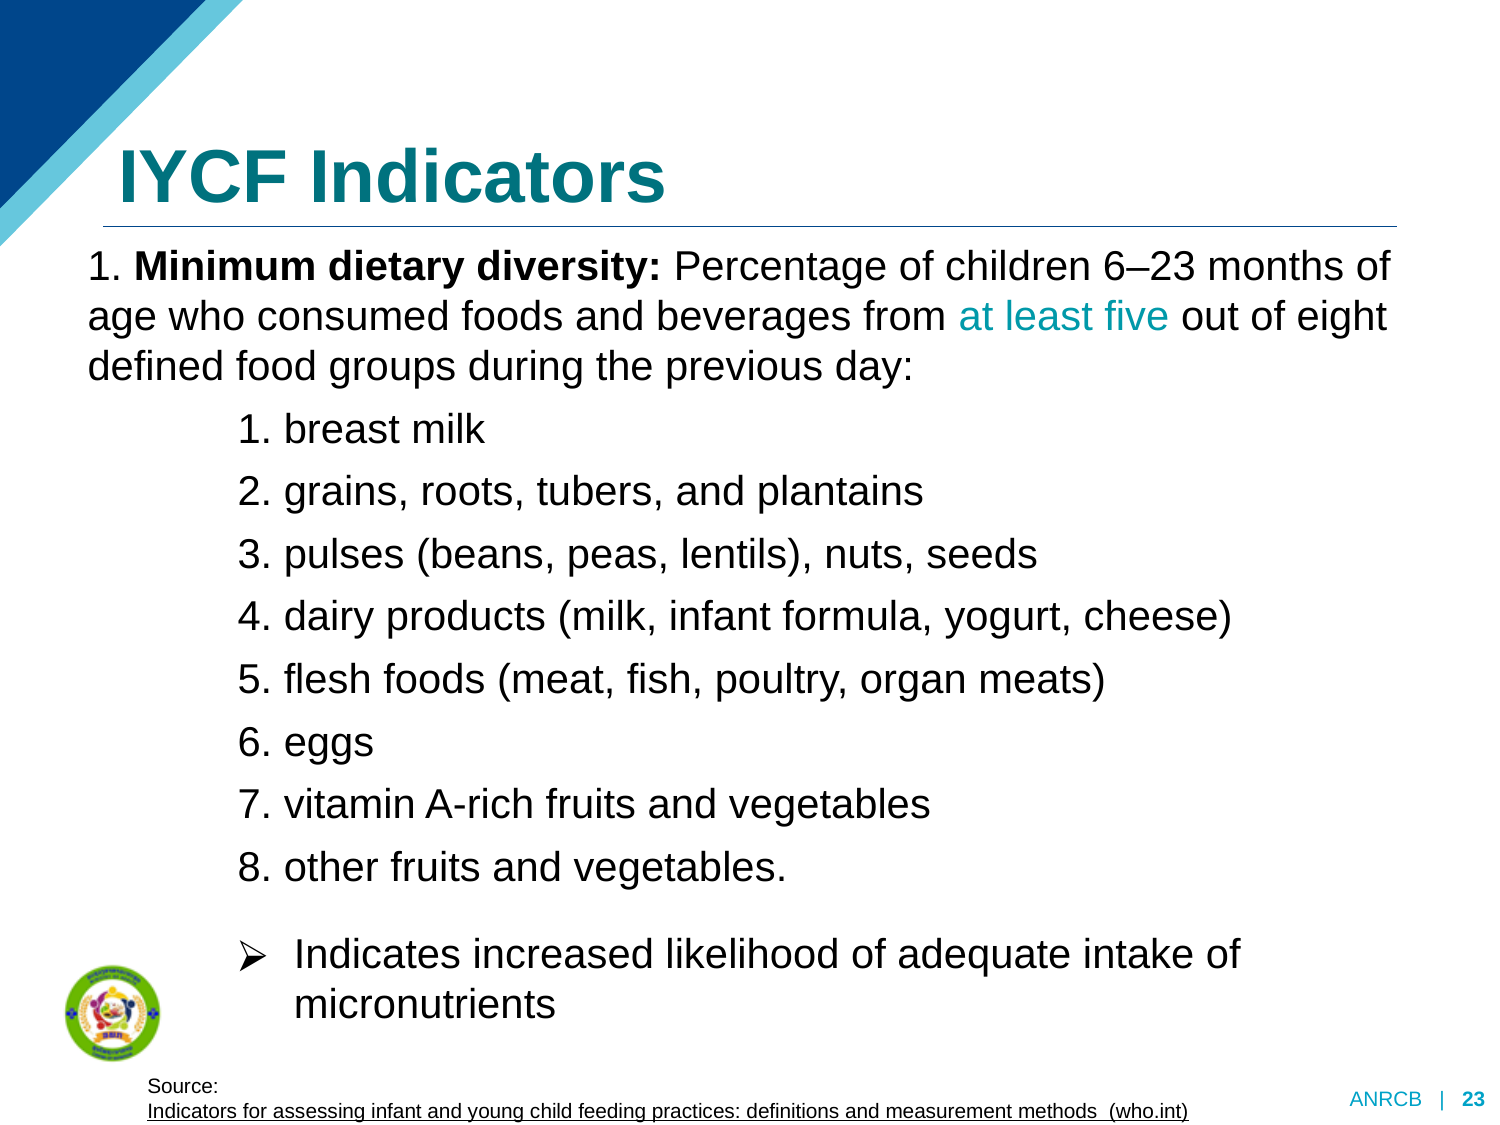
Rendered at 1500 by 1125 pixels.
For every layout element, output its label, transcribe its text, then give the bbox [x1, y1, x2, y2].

title IYCF Indicators [103, 59, 1397, 227]
text_box Source: Indicators for assessing infant and young child feeding practices: definitions and measurement methods ﻿ (who.int) [132, 1065, 1208, 1125]
slide_number ANRCB | ‹#› [1252, 1082, 1500, 1114]
text_box 1. Minimum dietary diversity: Percentage of children 6–23 months of age who consumed foods and beverages from at least five out of eight defined food groups during the previous day: 1. breast milk 2. grains, roots, tubers, and plantains 3. pulses (beans, peas, lentils), nuts, seeds 4. dairy products (milk, infant formula, yogurt, cheese) 5. flesh foods (meat, fish, poultry, organ meats) 6. eggs 7. vitamin A-rich fruits and vegetables 8. other fruits and vegetables. Indicates increased likelihood of adequate intake of micronutrients [72, 156, 1428, 1042]
picture [42, 959, 174, 1068]
